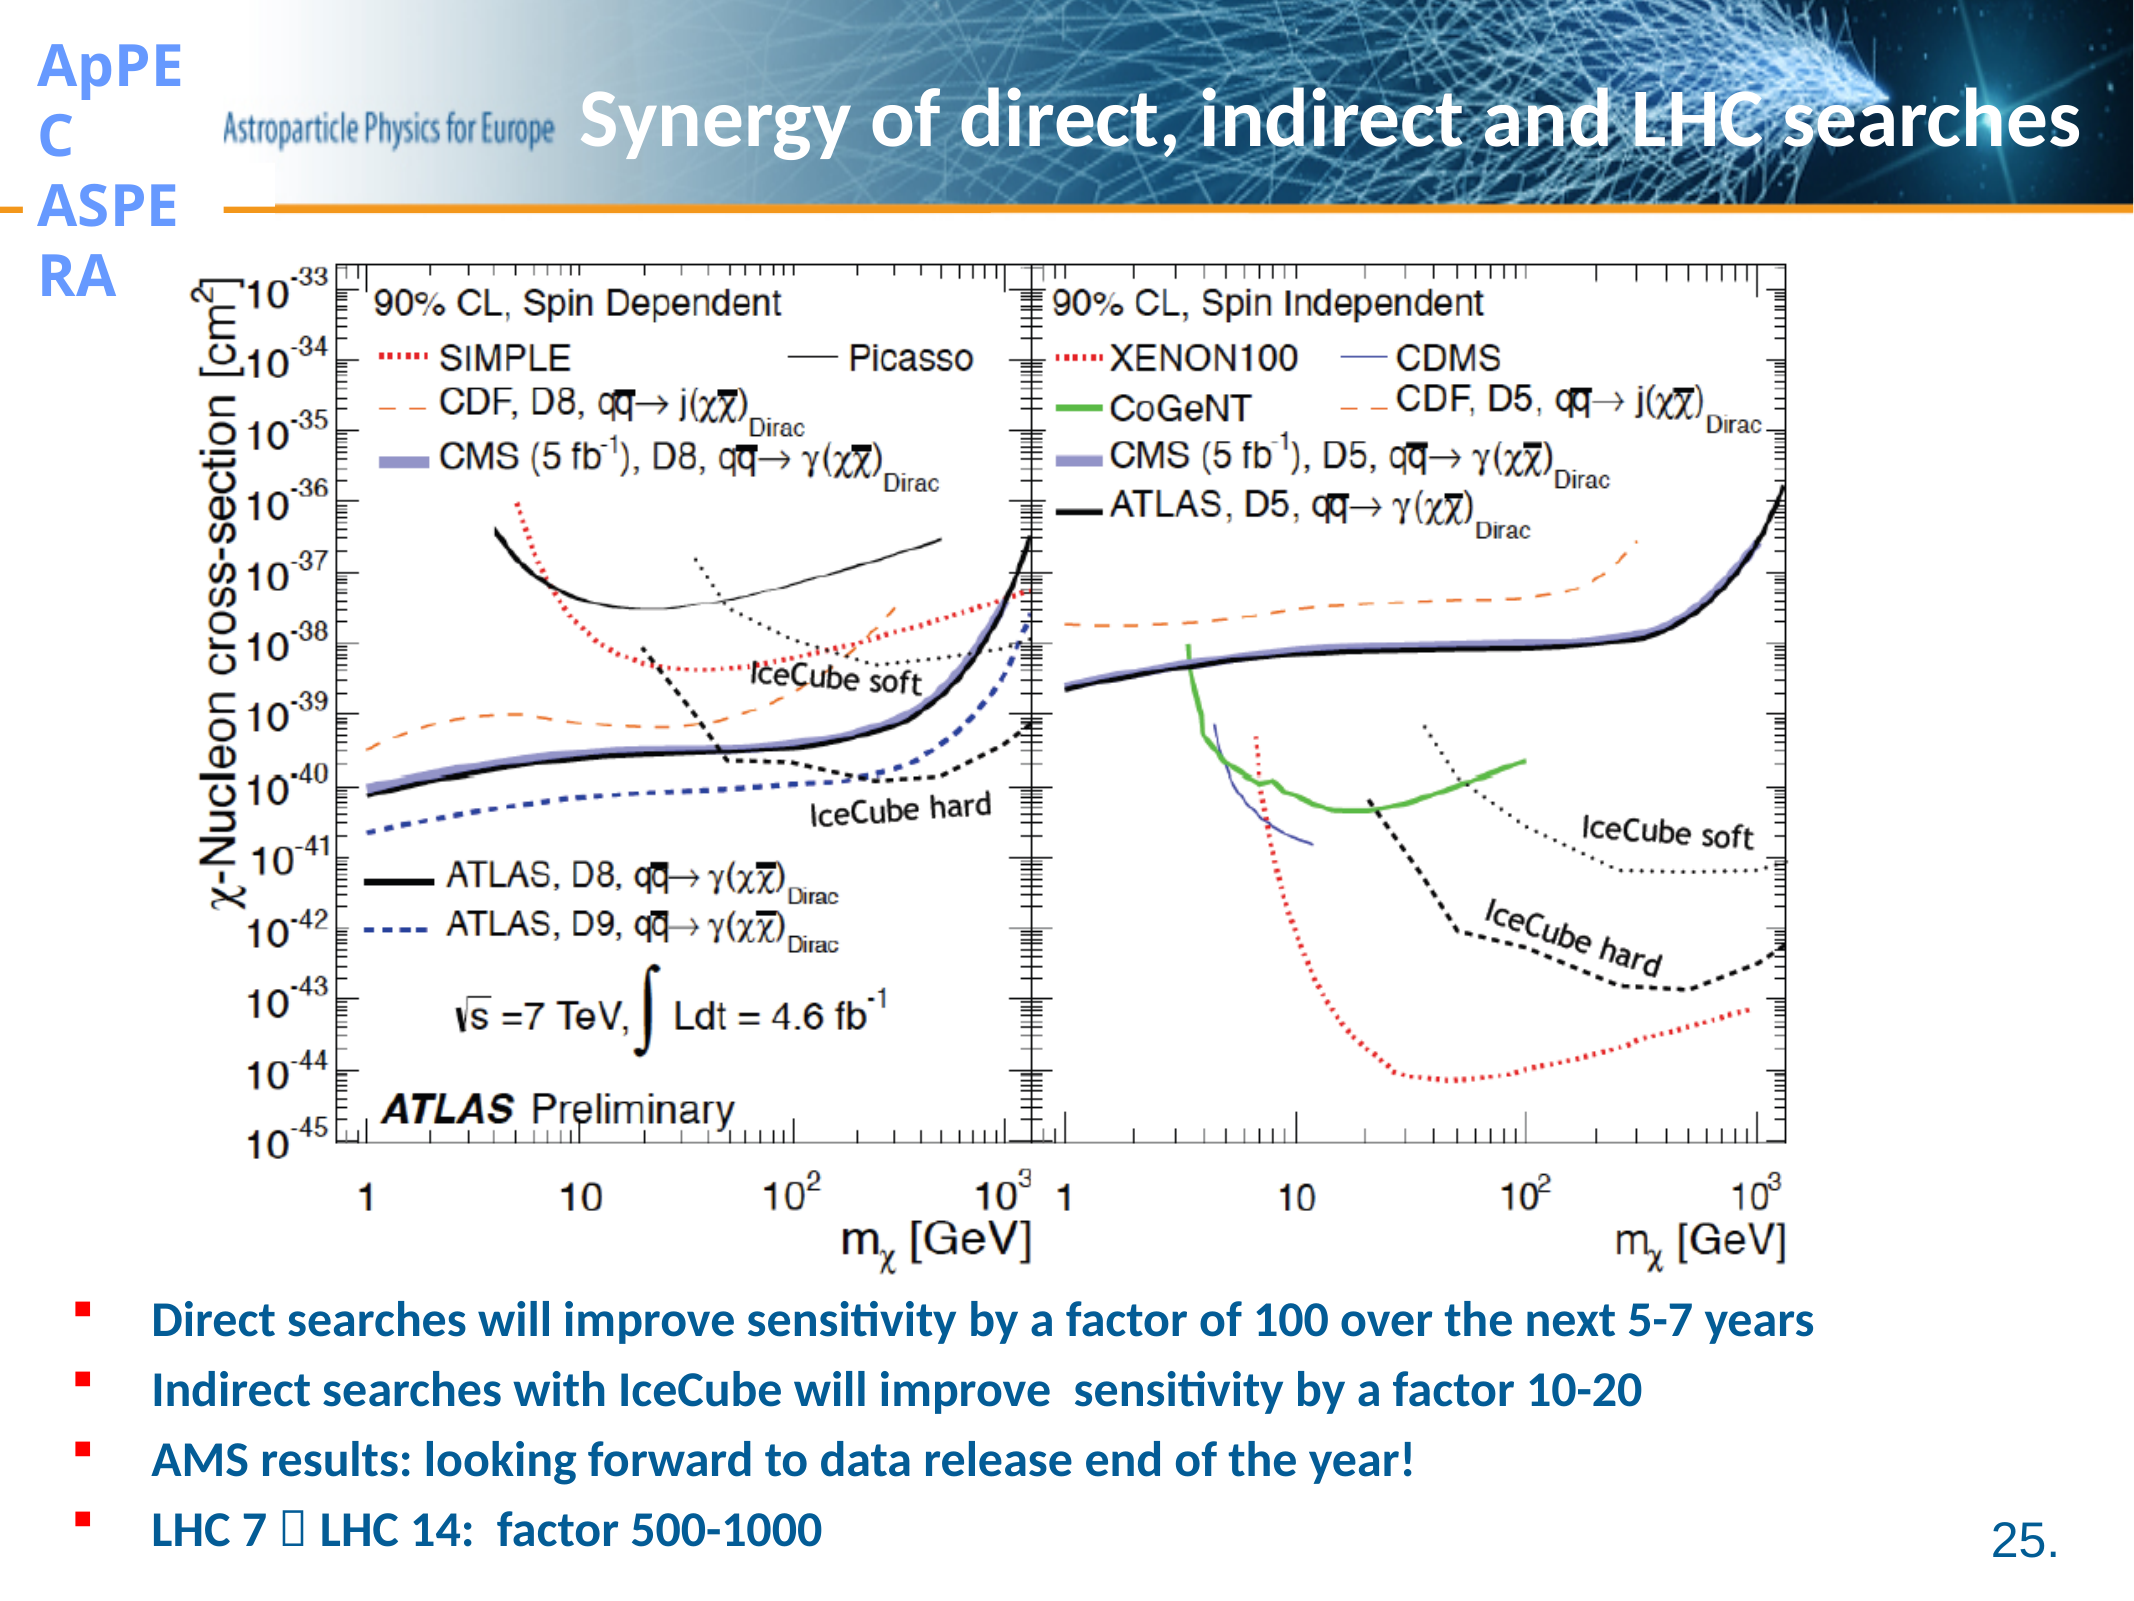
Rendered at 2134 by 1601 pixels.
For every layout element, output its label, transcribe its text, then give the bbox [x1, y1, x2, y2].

list Direct searches will improve sensitivity by a factor of 100 over the next 5-7 years Indirect searches with IceCube will improve sensitivity by a factor 10-20 AMS results: looking forward to data release end of the year! LHC 7  LHC 14: factor 500-1000 [56, 1278, 2134, 1421]
picture [181, 0, 2134, 206]
title Synergy of direct, indirect and LHC searches [216, 56, 2098, 234]
picture [175, 213, 2134, 1350]
